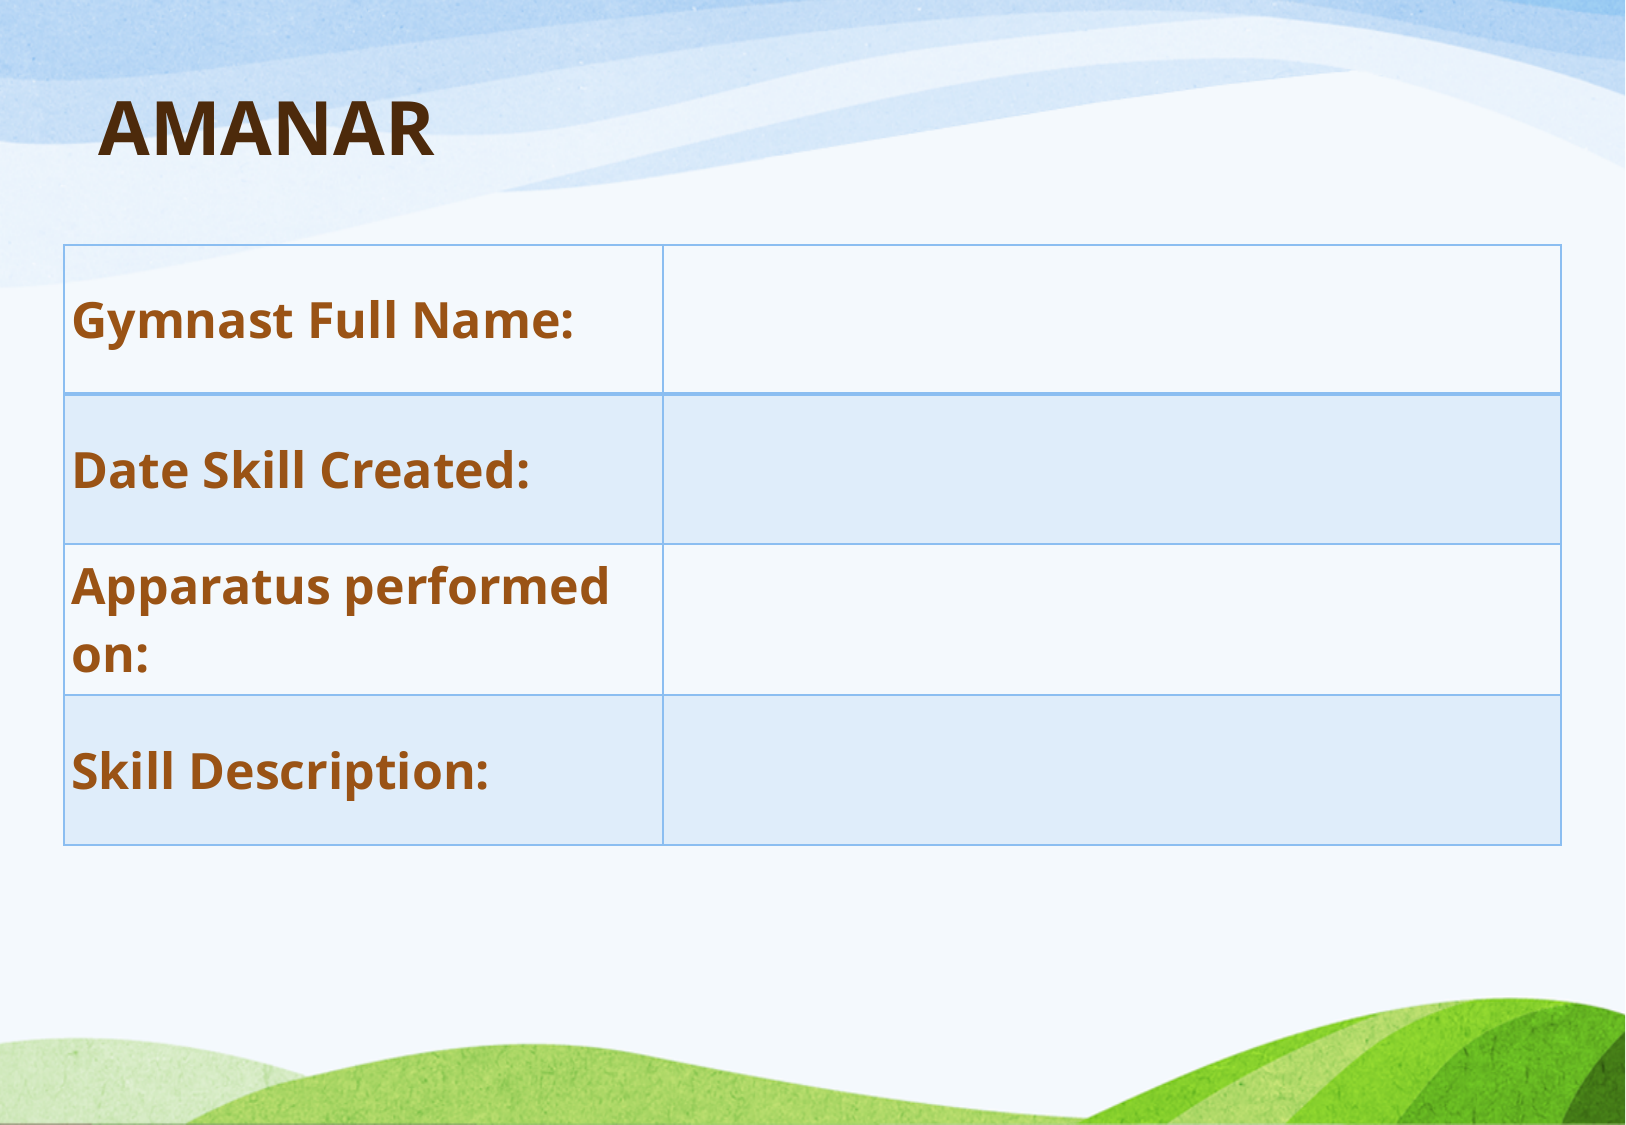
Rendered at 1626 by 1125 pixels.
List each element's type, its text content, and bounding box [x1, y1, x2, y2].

picture [0, 0, 1626, 1125]
table_header [664, 246, 1560, 392]
table_header Gymnast Full Name: [65, 246, 662, 392]
table_cell Skill Description: [65, 696, 662, 844]
table_cell [664, 696, 1560, 844]
table_cell [664, 396, 1560, 543]
table_cell [664, 545, 1560, 694]
title AMANAR [83, 68, 1424, 180]
table_cell Apparatus performed on: [65, 545, 662, 694]
table_cell Date Skill Created: [65, 396, 662, 543]
